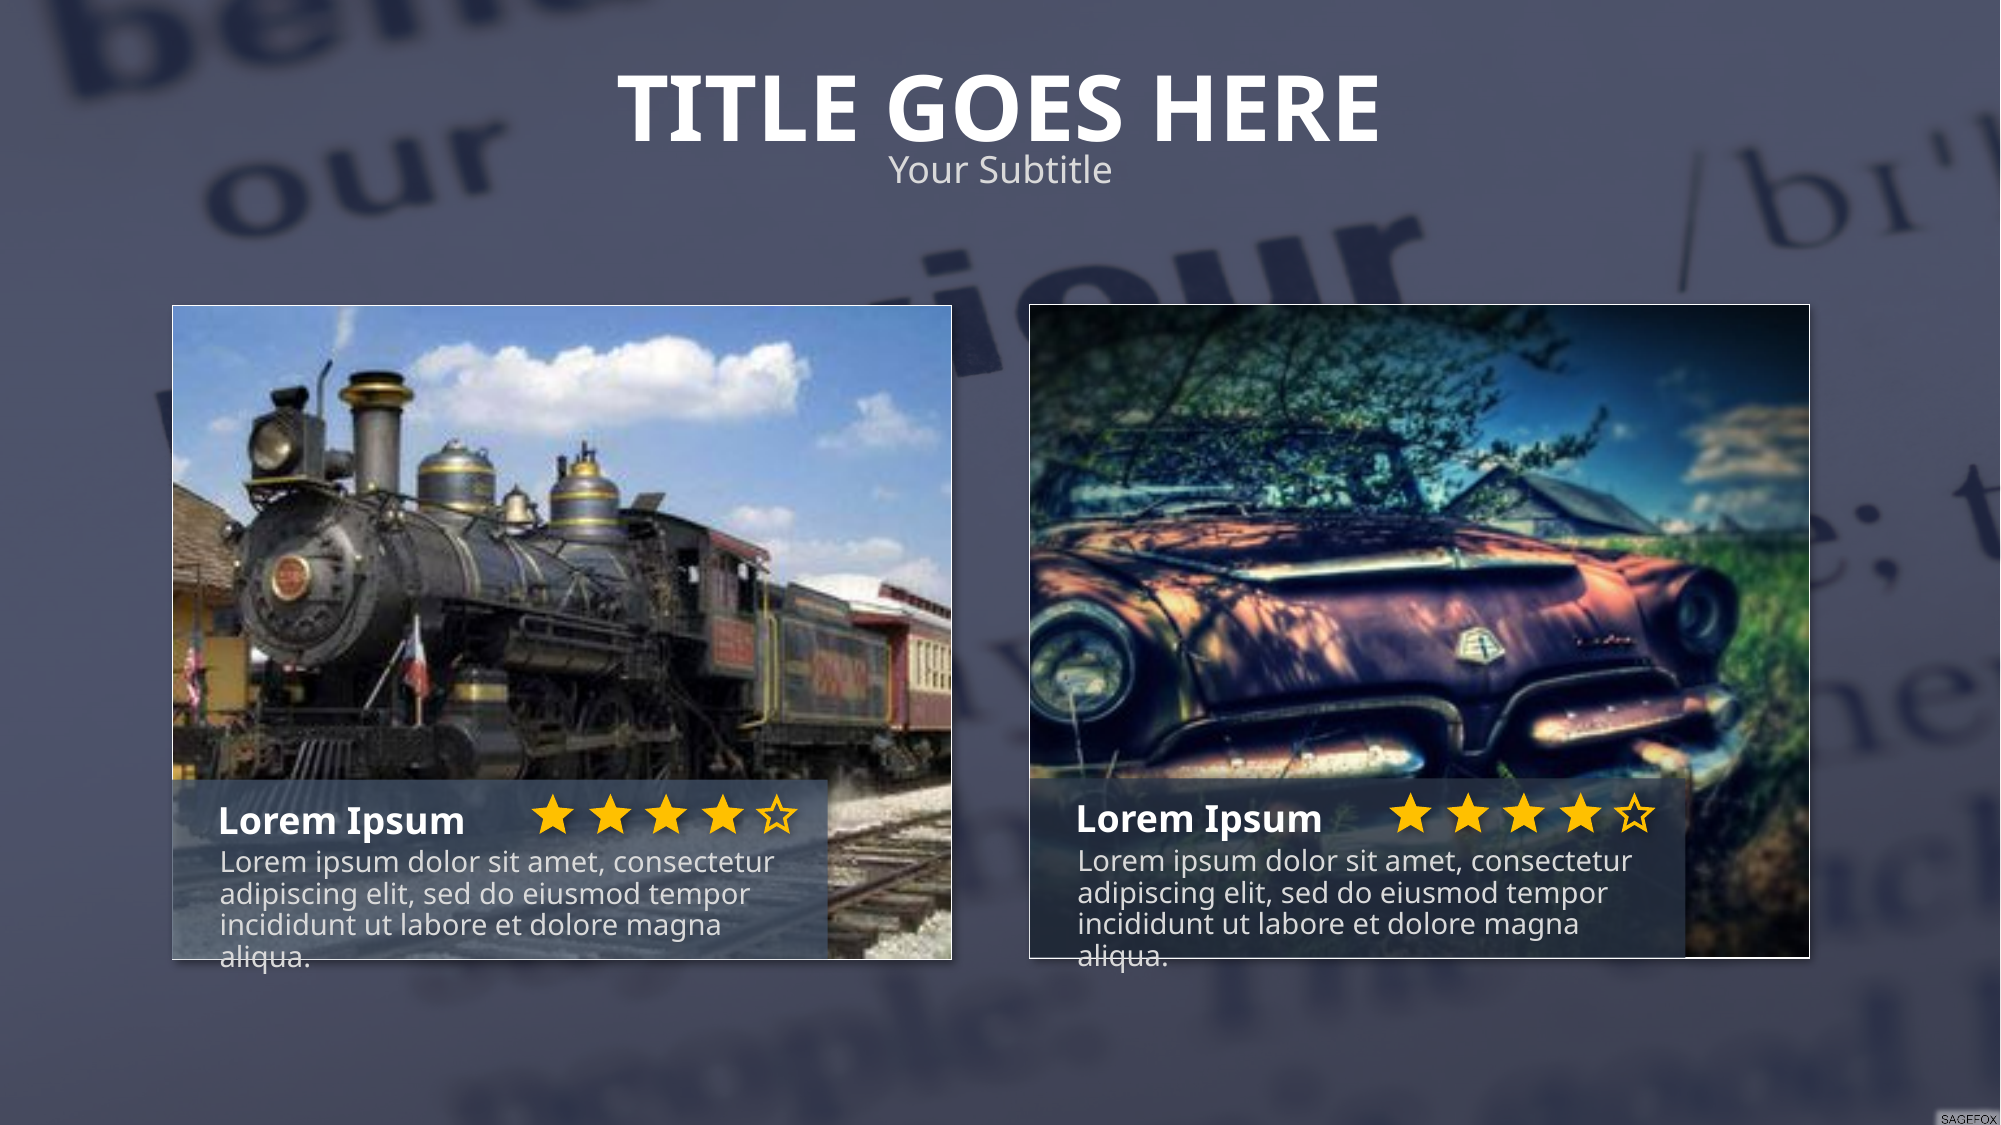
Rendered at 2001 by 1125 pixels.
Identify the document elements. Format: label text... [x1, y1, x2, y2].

text_box Lorem ipsum dolor sit amet, consectetur adipiscing elit, sed do eiusmod tempor incididunt ut labore et dolore magna aliqua. [1077, 846, 1640, 952]
picture [1938, 1114, 1999, 1125]
text_box [1029, 303, 1811, 959]
text_box Lorem ipsum dolor sit amet, consectetur adipiscing elit, sed do eiusmod tempor incididunt ut labore et dolore magna aliqua. [219, 847, 782, 953]
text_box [548, 42, 1452, 199]
text_box Lorem Ipsum [202, 789, 503, 849]
text_box [644, 793, 688, 834]
text_box [171, 779, 829, 960]
text_box [171, 305, 953, 960]
text_box [1389, 792, 1432, 833]
text_box [1446, 792, 1490, 833]
text_box [755, 793, 799, 834]
text_box [701, 793, 745, 834]
text_box [531, 793, 575, 834]
text_box Lorem Ipsum [1060, 788, 1361, 848]
text_box [1559, 792, 1602, 833]
text_box [1029, 777, 1687, 959]
text_box [1613, 792, 1656, 833]
text_box [588, 793, 632, 834]
text_box [1502, 792, 1546, 833]
